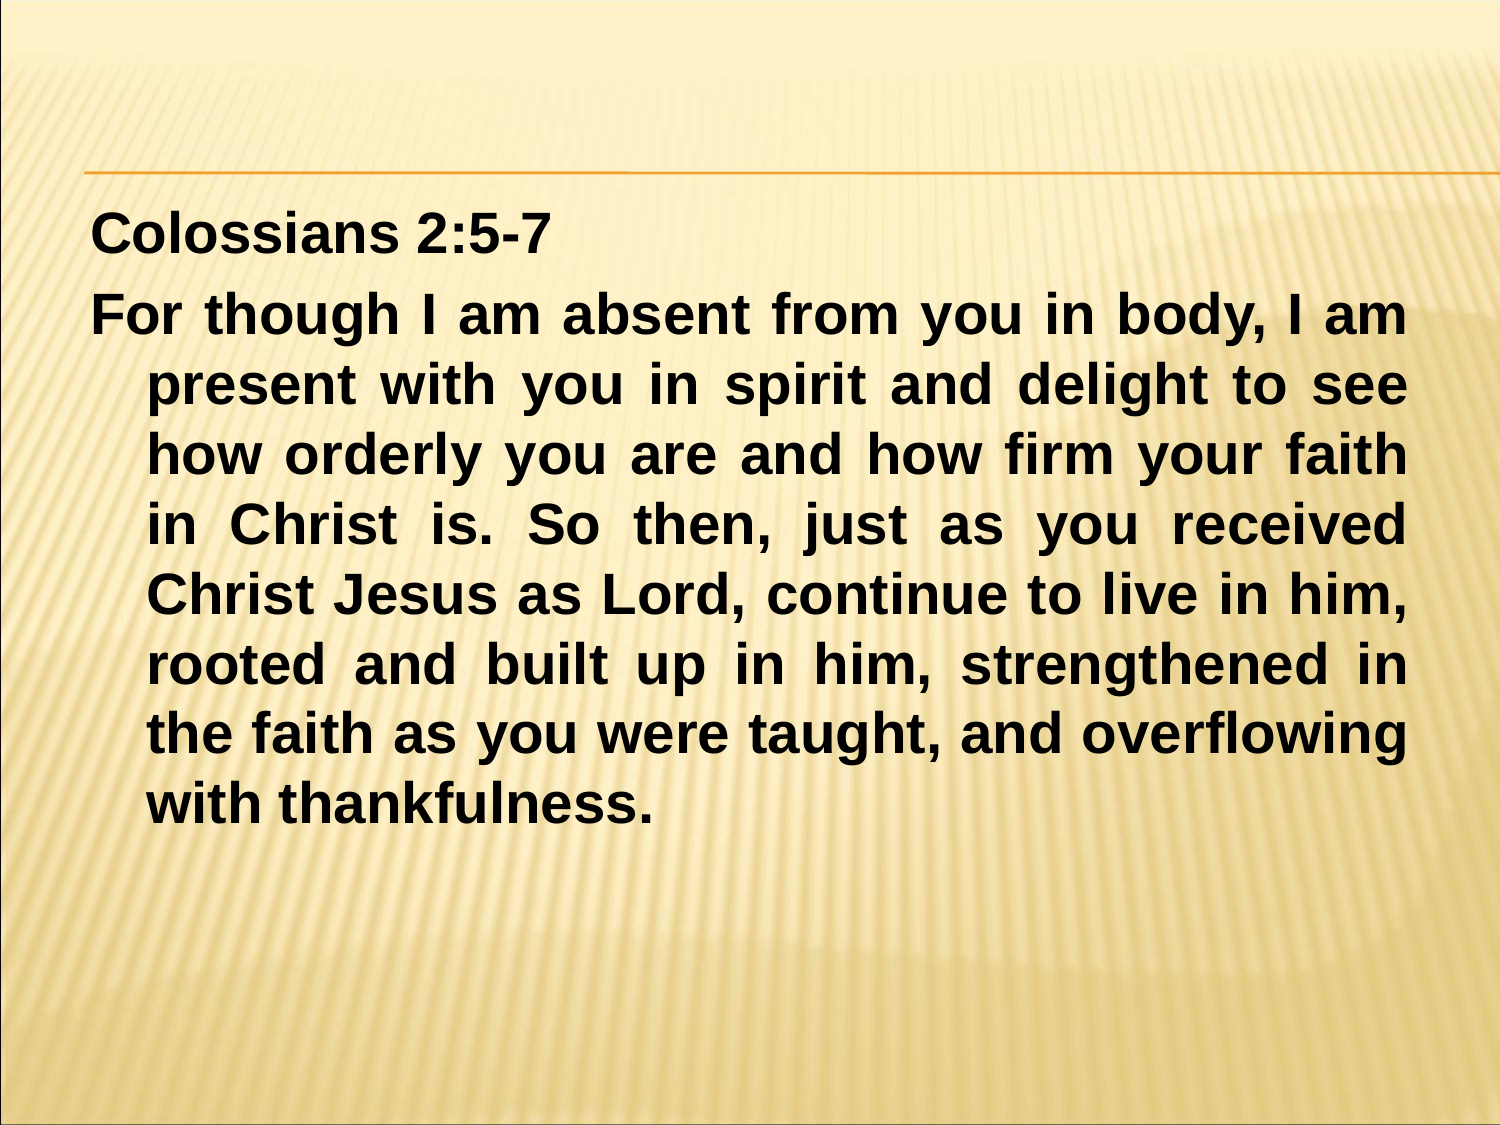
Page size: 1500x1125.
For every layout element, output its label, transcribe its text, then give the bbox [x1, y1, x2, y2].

list Colossians 2:5-7 For though I am absent from you in body, I am present with you in spirit and delight to see how orderly you are and how firm your faith in Christ is. So then, just as you received Christ Jesus as Lord, continue to live in him, rooted and built up in him, strengthened in the faith as you were taught, and overflowing with thankfulness. [75, 187, 1425, 1088]
picture [0, 0, 1500, 1125]
